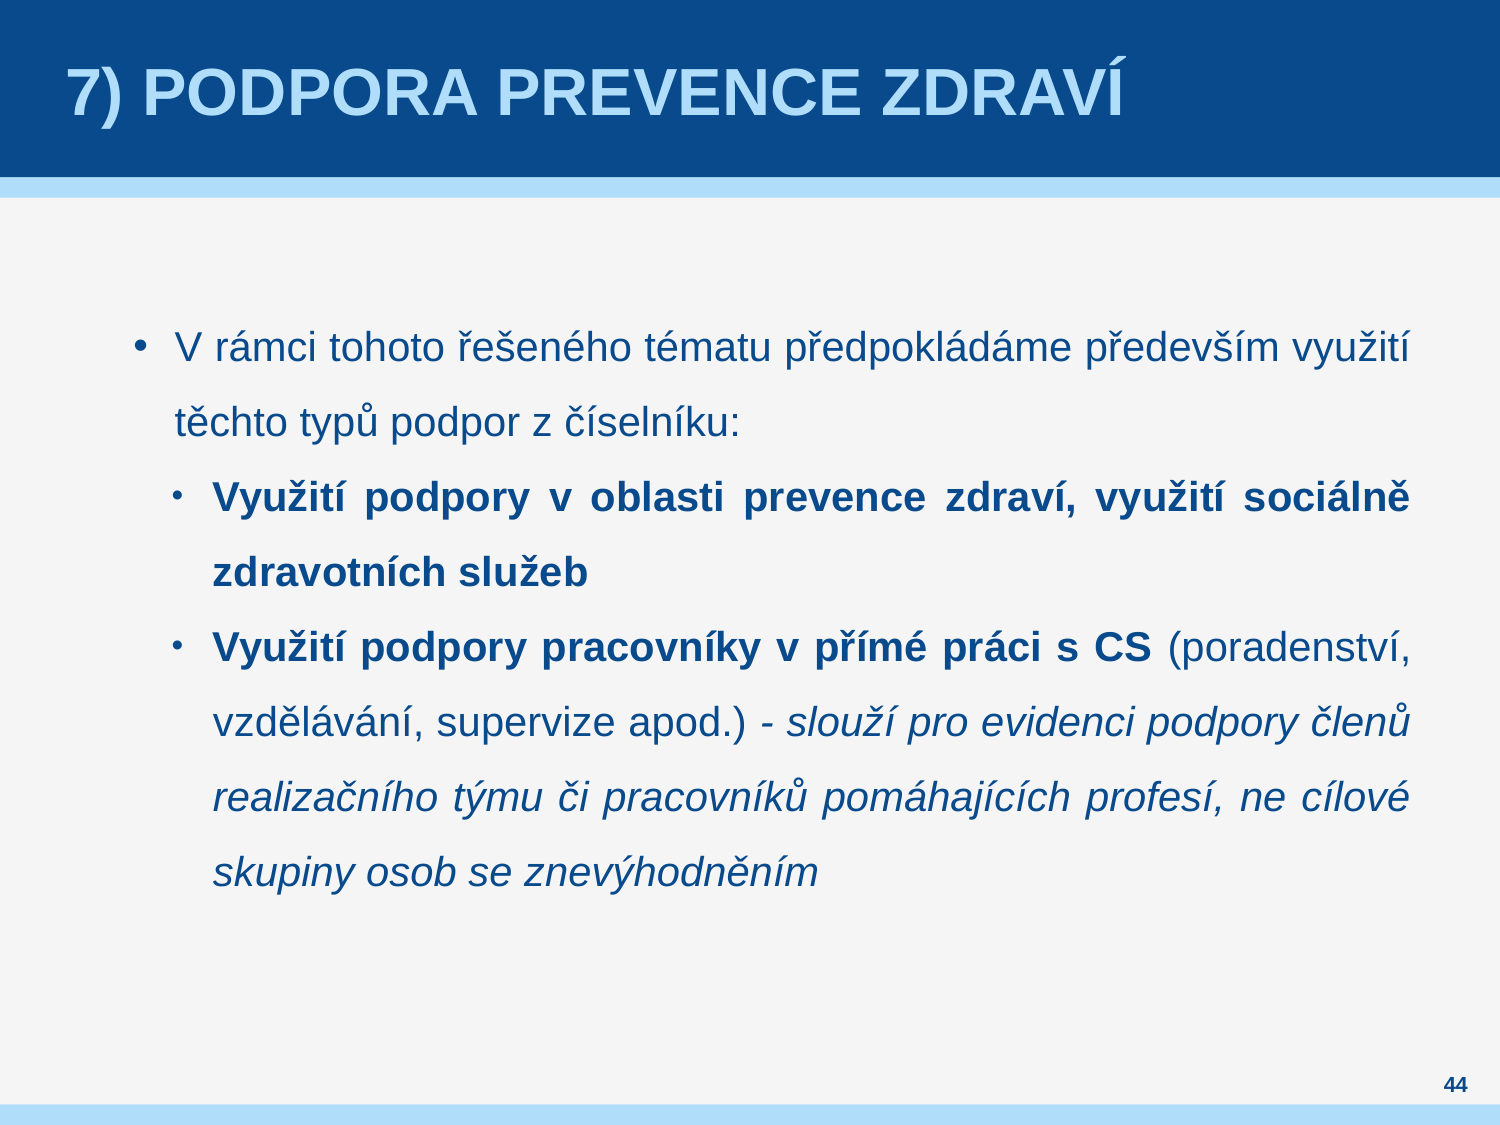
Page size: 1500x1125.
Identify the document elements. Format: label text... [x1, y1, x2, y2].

list V rámci tohoto řešeného tématu předpokládáme především využití těchto typů podpor z číselníku: Využití podpory v oblasti prevence zdraví, využití sociálně zdravotních služeb Využití podpory pracovníky v přímé práci s CS (poradenství, vzdělávání, supervize apod.) - slouží pro evidenci podpory členů realizačního týmu či pracovníků pomáhajících profesí, ne cílové skupiny osob se znevýhodněním [88, 295, 1412, 1004]
title 7) Podpora prevence zdraví [59, 0, 1441, 178]
slide_number 44 [1417, 1068, 1495, 1099]
